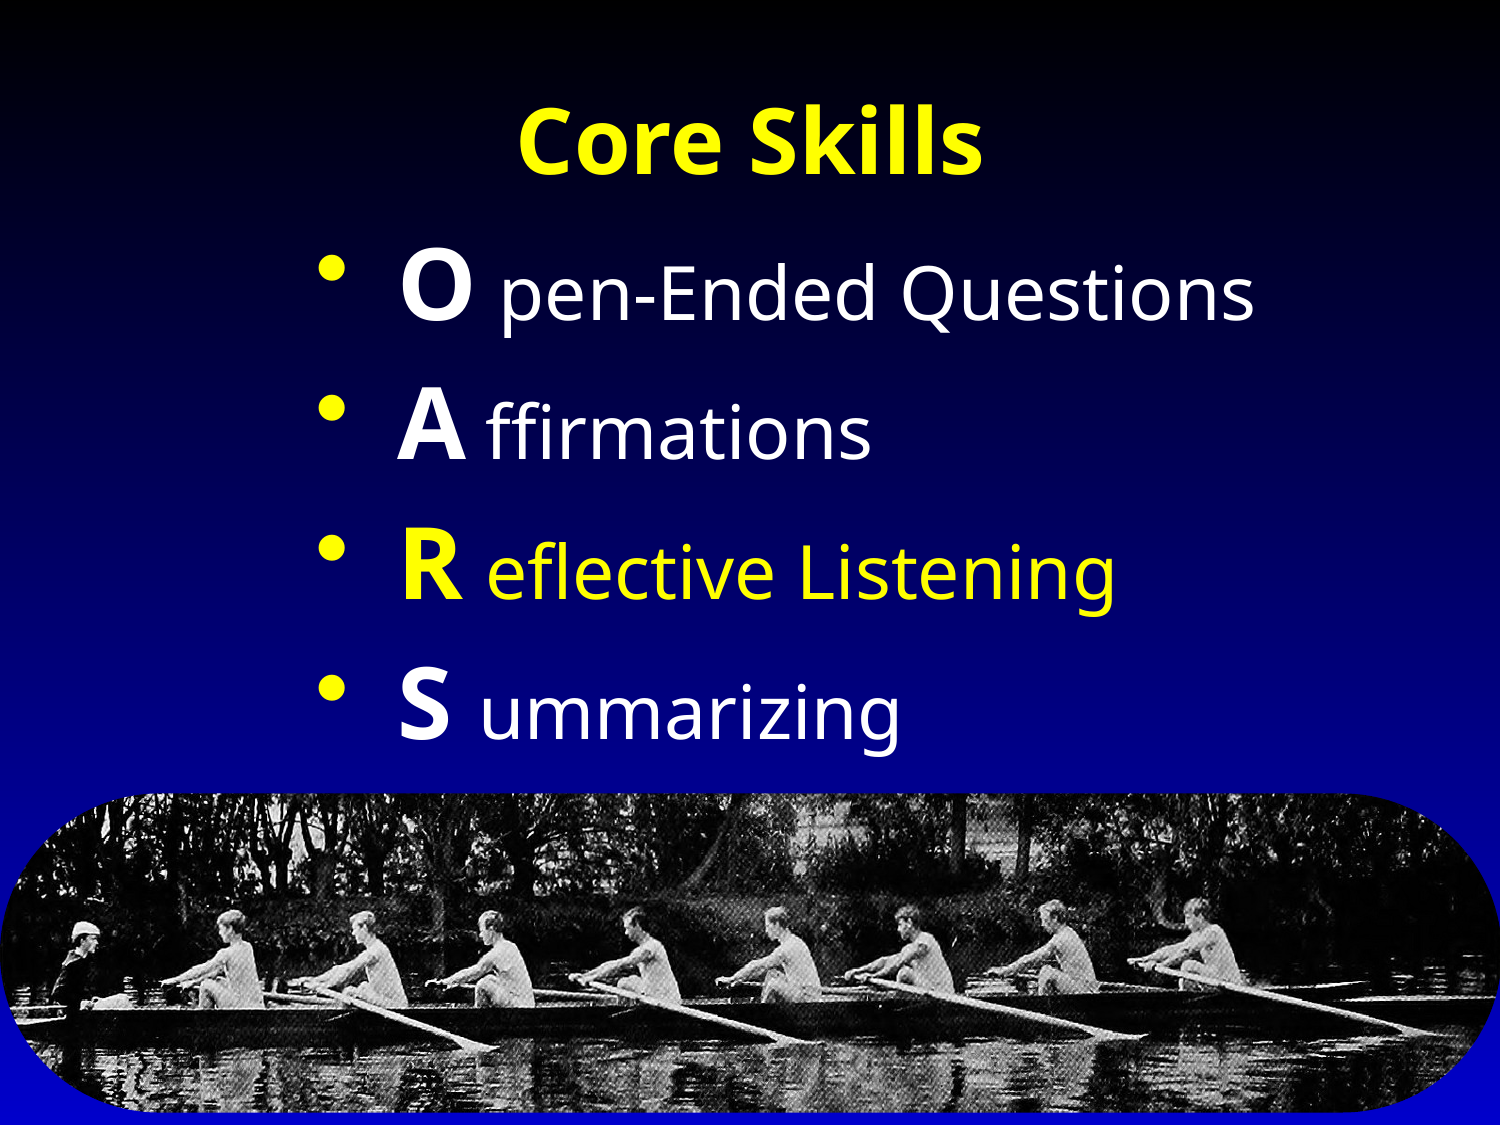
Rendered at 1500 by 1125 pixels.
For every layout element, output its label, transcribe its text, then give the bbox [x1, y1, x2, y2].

title Core Skills [184, 37, 1318, 238]
picture [0, 793, 1500, 1113]
list O pen-Ended Questions A ffirmations R eflective Listening S ummarizing [300, 212, 1288, 738]
